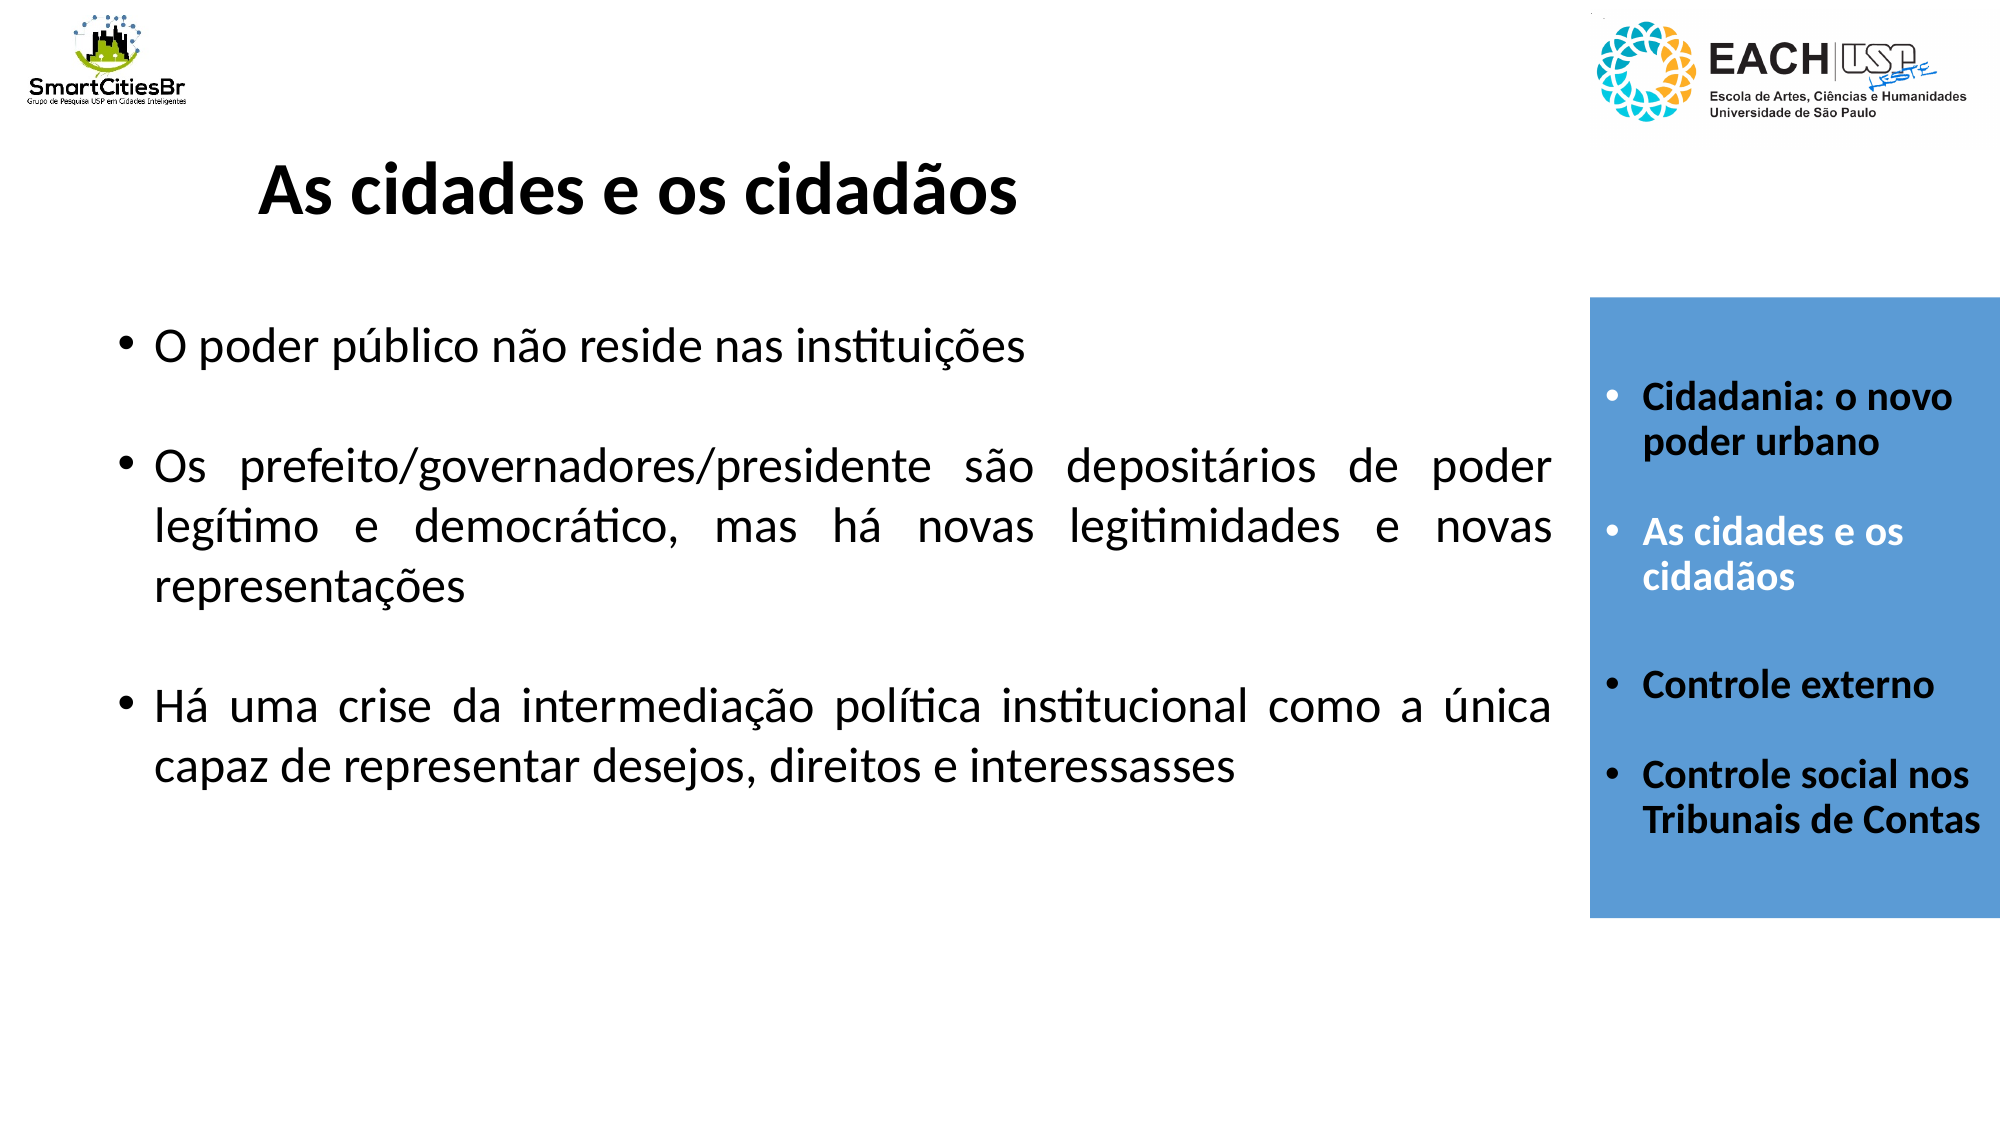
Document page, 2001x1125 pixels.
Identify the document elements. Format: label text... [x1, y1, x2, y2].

picture [27, 15, 186, 105]
text_box Cidadania: o novo poder urbano As cidades e os cidadãos Controle externo Controle social nos Tribunais de Contas [1590, 297, 2000, 919]
text_box [106, 225, 1351, 1091]
picture [1589, 9, 2000, 151]
text_box As cidades e os cidadãos [243, 104, 1430, 277]
text_box O poder público não reside nas instituições Os prefeito/governadores/presidente são depositários de poder legítimo e democrático, mas há novas legitimidades e novas representações Há uma crise da intermediação política institucional como a única capaz de representar desejos, direitos e interessasses [27, 244, 1569, 1110]
